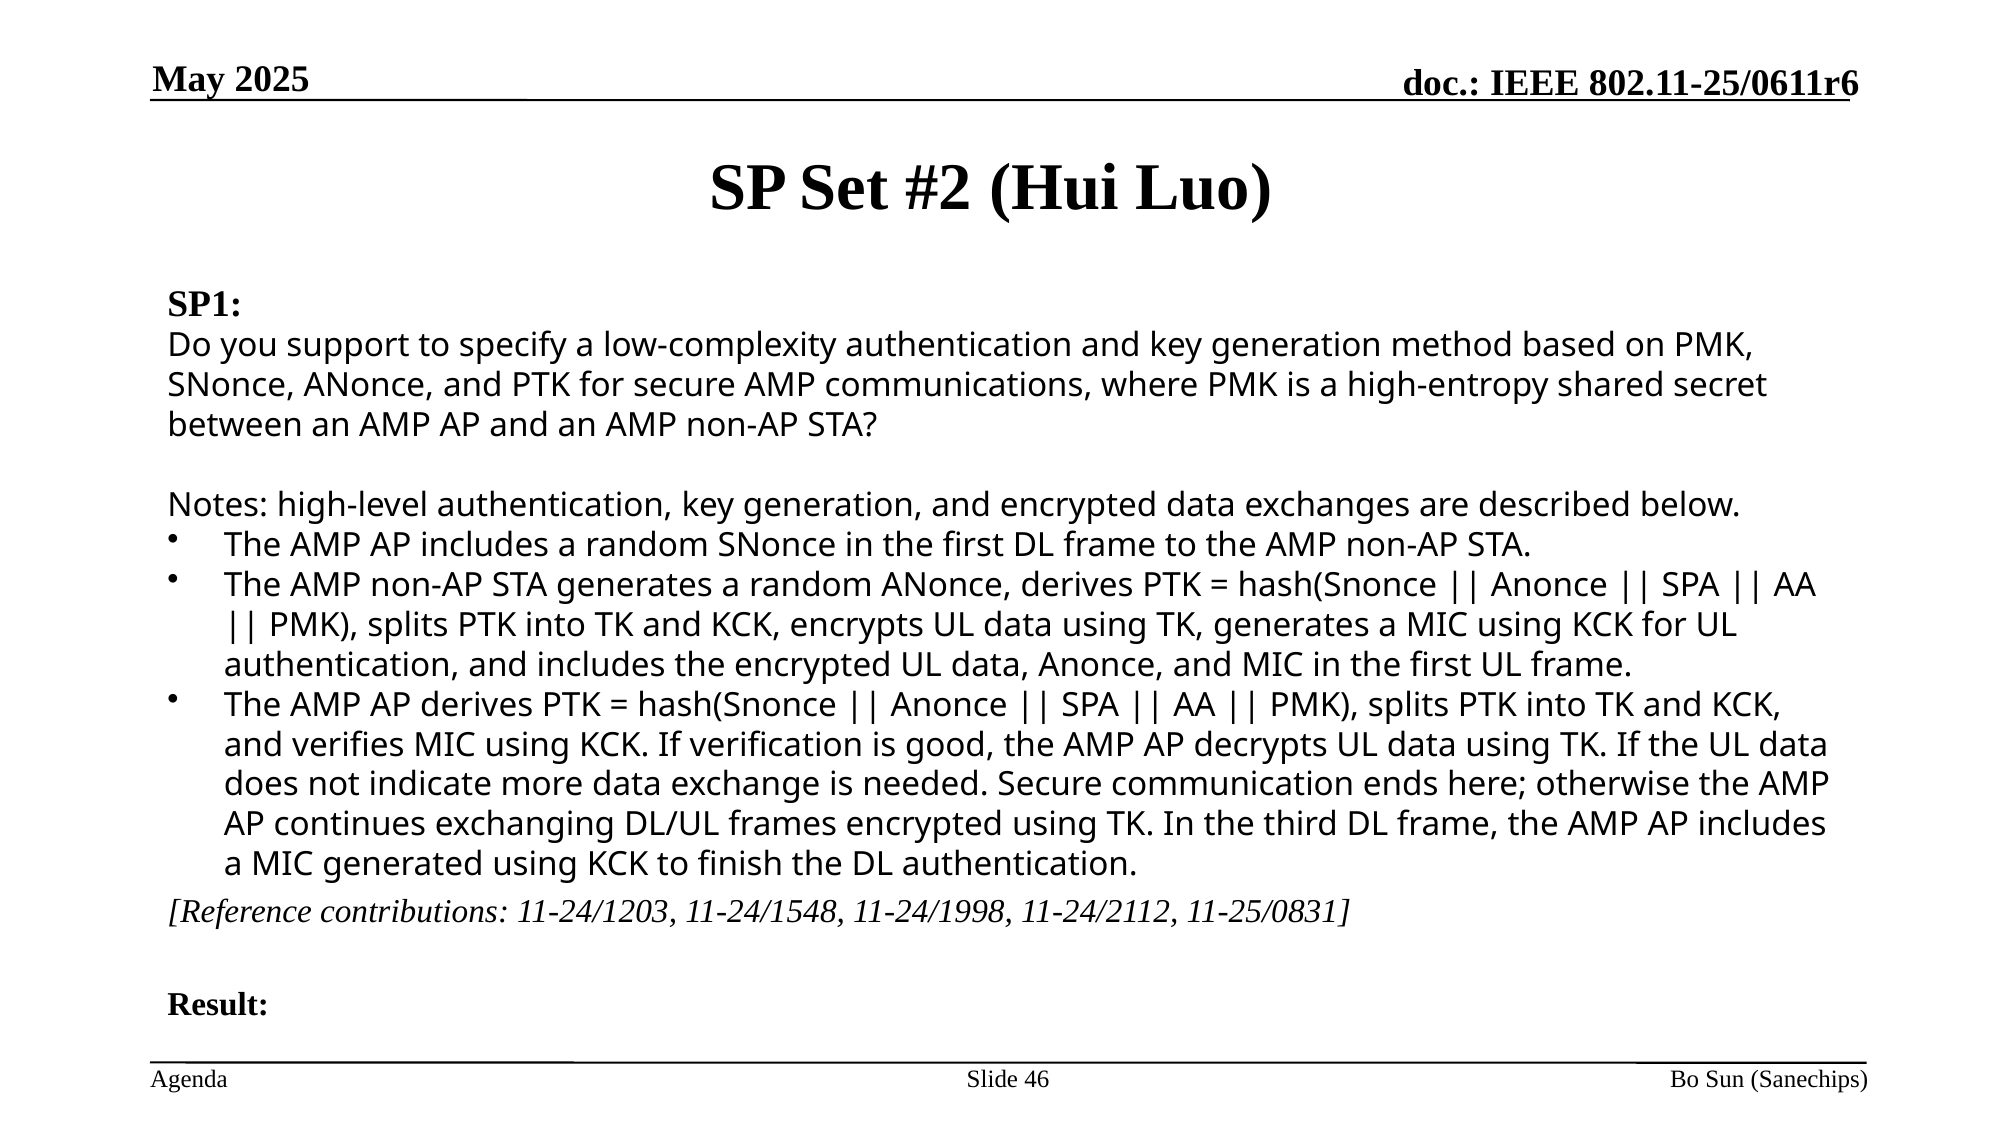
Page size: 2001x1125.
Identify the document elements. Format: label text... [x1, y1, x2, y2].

text_box SP Set #2 (Hui Luo) [370, 101, 1646, 264]
footer Bo Sun (Sanechips) [1171, 1061, 1869, 1093]
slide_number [152, 54, 563, 100]
text_box SP1: Do you support to specify a low-complexity authentication and key generation method based on PMK, SNonce, ANonce, and PTK for secure AMP communications, where PMK is a high-entropy shared secret between an AMP AP and an AMP non-AP STA? Notes: high-level authentication, key generation, and encrypted data exchanges are described below. The AMP AP includes a random SNonce in the first DL frame to the AMP non-AP STA. The AMP non-AP STA generates a random ANonce, derives PTK = hash(Snonce || Anonce || SPA || AA || PMK), splits PTK into TK and KCK, encrypts UL data using TK, generates a MIC using KCK for UL authentication, and includes the encrypted UL data, Anonce, and MIC in the first UL frame. The AMP AP derives PTK = hash(Snonce || Anonce || SPA || AA || PMK), splits PTK into TK and KCK, and verifies MIC using KCK. If verification is good, the AMP AP decrypts UL data using TK. If the UL data does not indicate more data exchange is needed. Secure communication ends here; otherwise the AMP AP continues exchanging DL/UL frames encrypted using TK. In the third DL frame, the AMP AP includes a MIC generated using KCK to finish the DL authentication. [Reference contributions: 11-24/1203, 11-24/1548, 11-24/1998, 11-24/2112, 11-25/0831] Result: [152, 270, 1855, 1038]
slide_number Slide 46 [949, 1061, 1067, 1123]
